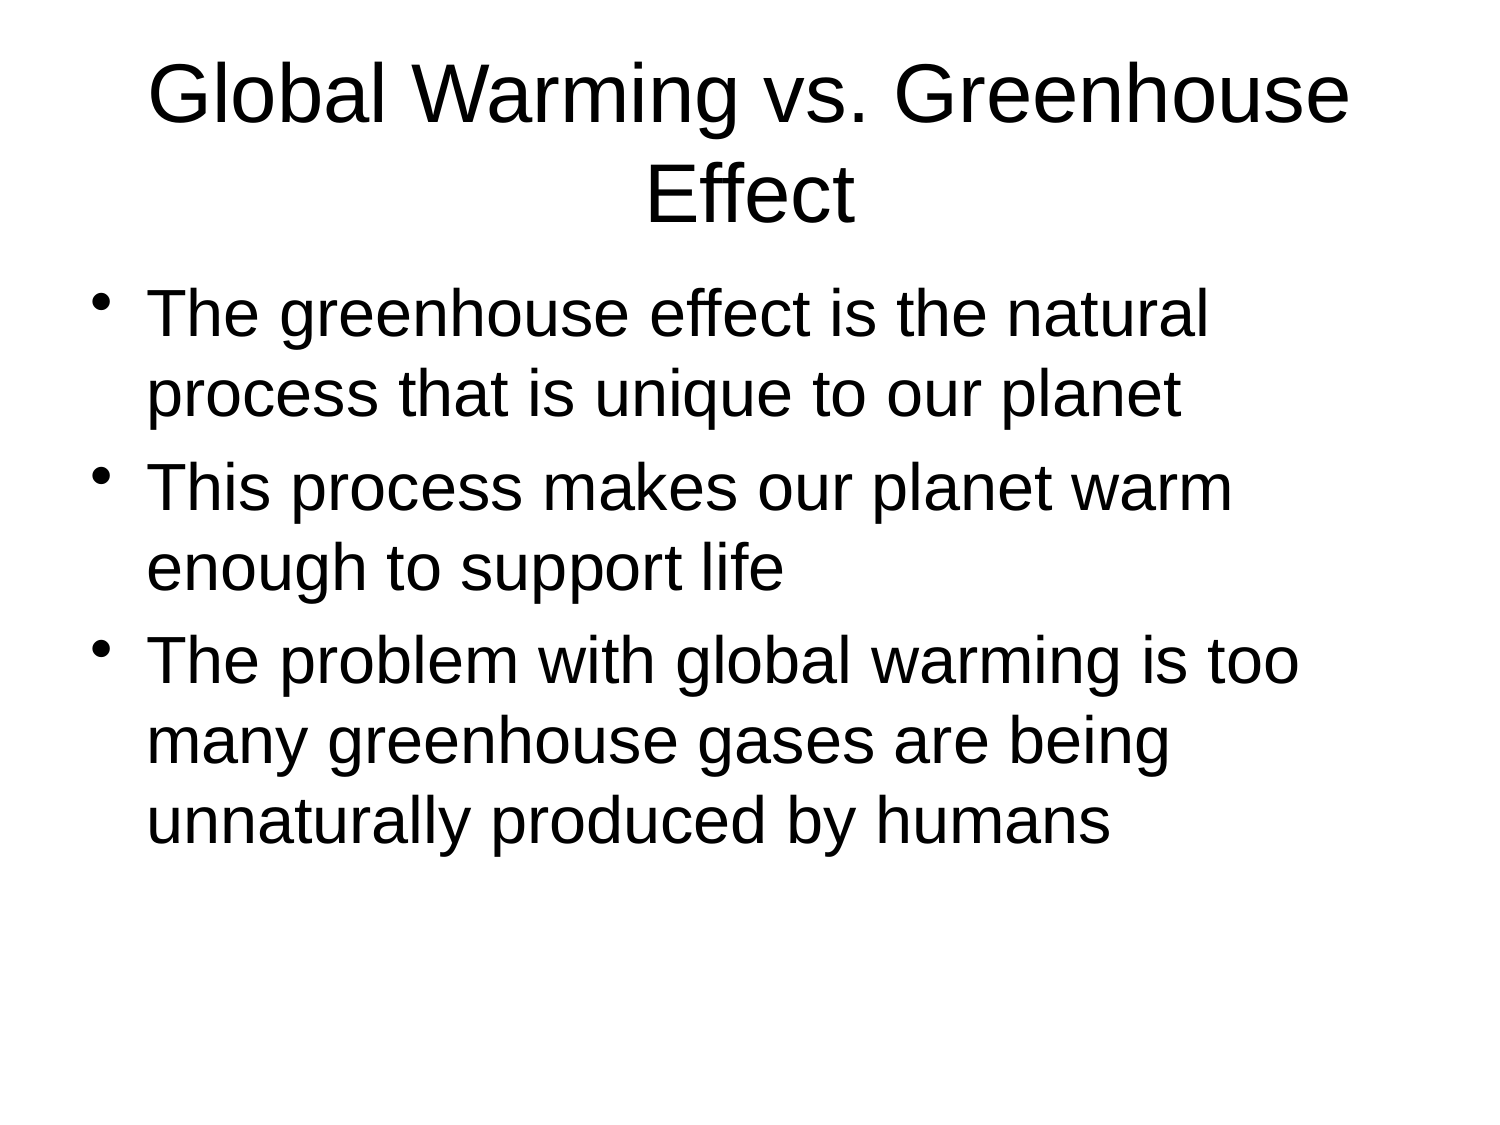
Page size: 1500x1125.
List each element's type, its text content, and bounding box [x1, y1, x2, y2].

title Global Warming vs. Greenhouse Effect [74, 44, 1426, 233]
list The greenhouse effect is the natural process that is unique to our planet This process makes our planet warm enough to support life The problem with global warming is too many greenhouse gases are being unnaturally produced by humans [74, 262, 1426, 1006]
